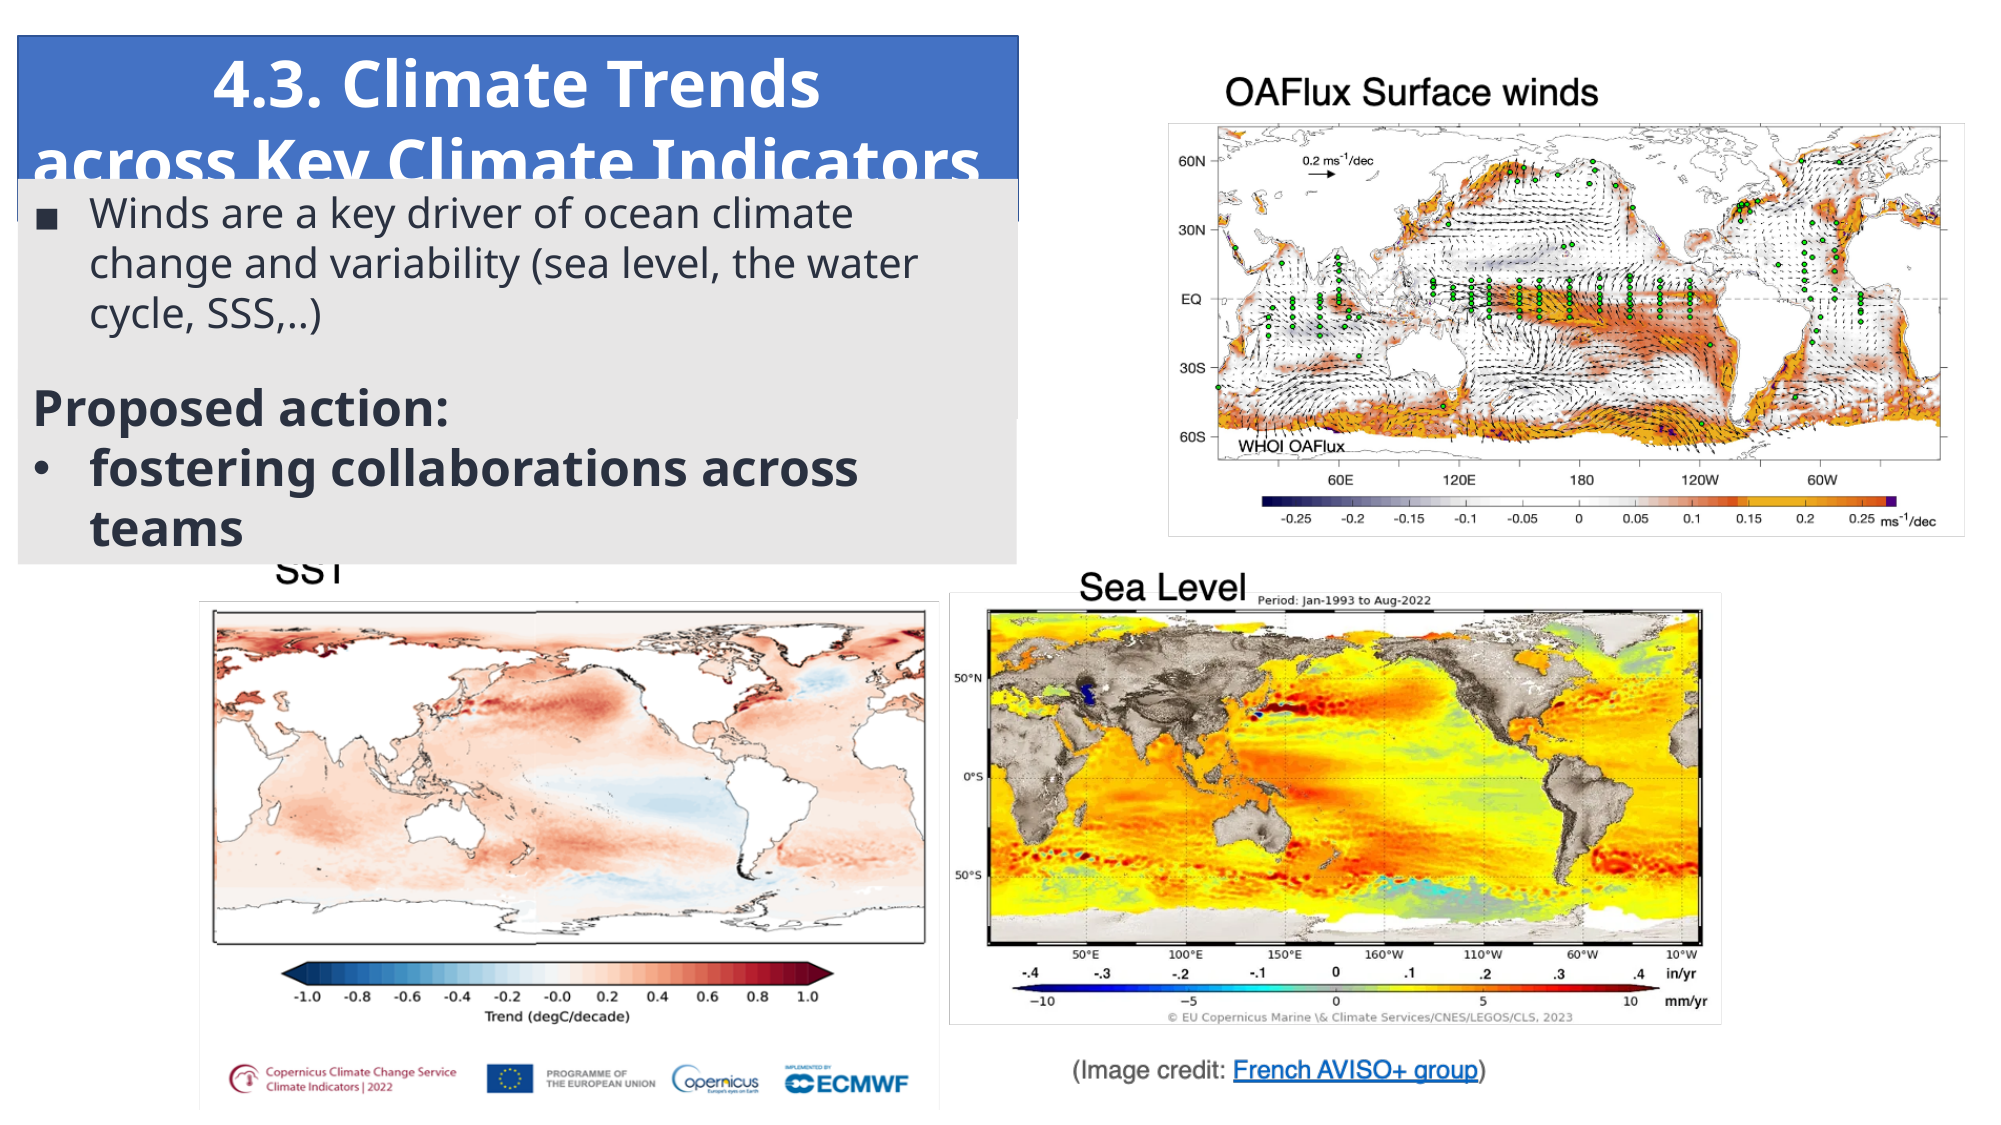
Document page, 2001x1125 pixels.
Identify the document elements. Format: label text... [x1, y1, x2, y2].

text_box Winds are a key driver of ocean climate change and variability (sea level, the water cycle, SSS,..) Winds interacts with SST, precipitation, ... [17, 178, 193, 369]
text_box Proposed action: fostering collaborations across teams [17, 369, 193, 565]
text_box 4.3. Climate Trends across Key Climate Indicators [17, 36, 1018, 178]
picture [198, 57, 1966, 1111]
